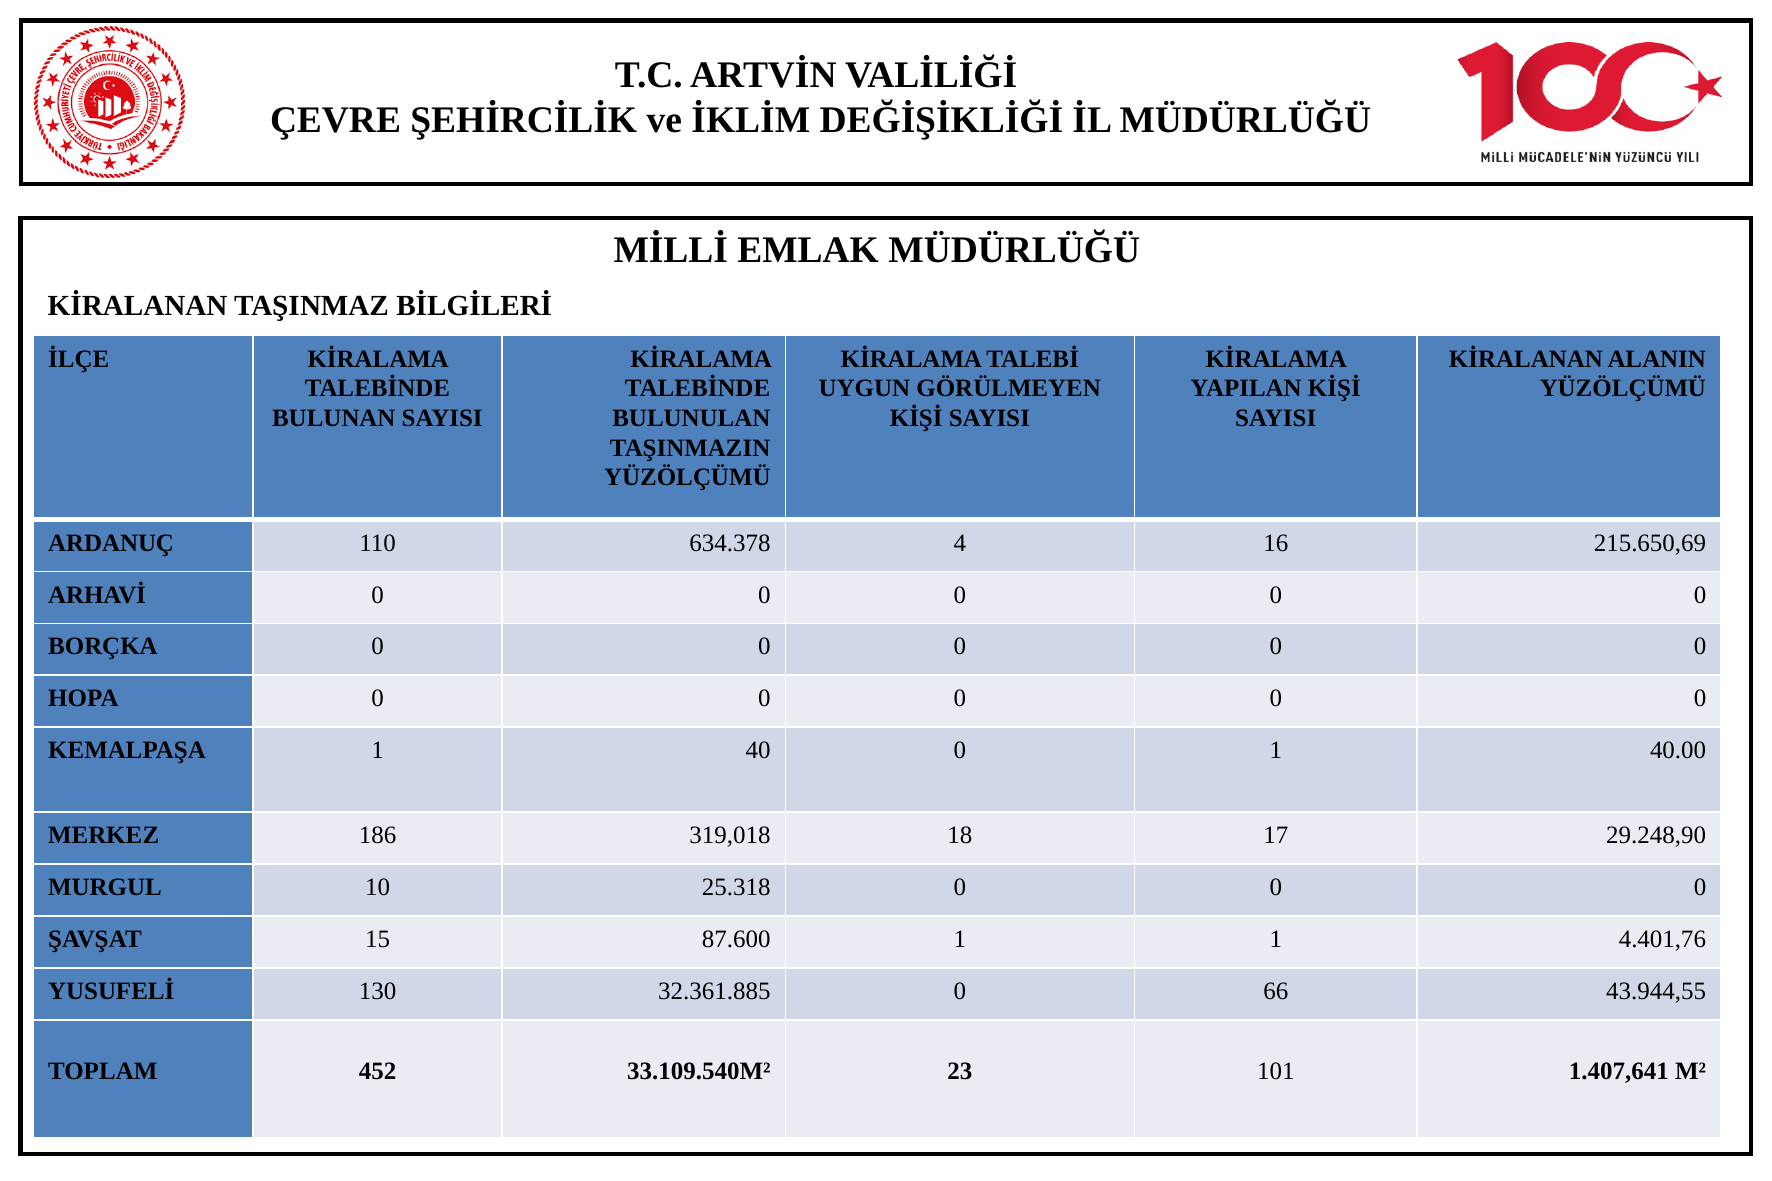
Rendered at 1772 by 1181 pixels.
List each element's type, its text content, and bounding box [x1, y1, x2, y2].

table_header KİRALANAN ALANIN YÜZÖLÇÜMÜ [1418, 336, 1720, 517]
table_cell 25.318 [503, 865, 785, 915]
table_cell 0 [254, 676, 501, 726]
table_cell 0 [1135, 676, 1416, 726]
table_cell ŞAVŞAT [34, 917, 252, 967]
table_cell 215.650,69 [1418, 522, 1720, 571]
table_cell 10 [254, 865, 501, 915]
table_cell 87.600 [503, 917, 785, 967]
table_header İLÇE [34, 336, 252, 517]
table_cell 186 [254, 813, 501, 863]
table_cell 23 [786, 1021, 1134, 1137]
table_cell 0 [254, 572, 501, 623]
table_cell BORÇKA [34, 624, 252, 674]
text_box [19, 217, 1752, 1155]
table_header KİRALAMA TALEBİ UYGUN GÖRÜLMEYEN KİŞİ SAYISI [786, 336, 1134, 517]
table_cell 0 [786, 865, 1134, 915]
table_cell 32.361.885 [503, 969, 785, 1019]
table_cell 15 [254, 917, 501, 967]
table_cell 0 [786, 624, 1134, 674]
table_cell 40.00 [1418, 728, 1720, 811]
table_cell 33.109.540M² [503, 1021, 785, 1137]
table_cell 43.944,55 [1418, 969, 1720, 1019]
table_cell 66 [1135, 969, 1416, 1019]
table_cell KEMALPAŞA [34, 728, 252, 811]
table_cell 0 [254, 624, 501, 674]
table_cell 0 [1418, 572, 1720, 623]
table_cell 0 [786, 728, 1134, 811]
text_box [20, 19, 1752, 185]
table_cell MURGUL [34, 865, 252, 915]
text_box KİRALANAN TAŞINMAZ BİLGİLERİ [33, 278, 1738, 329]
table_header KİRALAMA YAPILAN KİŞİ SAYISI [1135, 336, 1416, 517]
table_cell 0 [1418, 624, 1720, 674]
table_cell 29.248,90 [1418, 813, 1720, 863]
table_cell ARHAVİ [34, 572, 252, 623]
picture [32, 26, 185, 178]
table_cell 0 [786, 572, 1134, 623]
table_cell TOPLAM [34, 1021, 252, 1137]
table_cell 634.378 [503, 522, 785, 571]
table_cell 319,018 [503, 813, 785, 863]
table_cell 0 [1135, 624, 1416, 674]
table_cell 17 [1135, 813, 1416, 863]
table_cell 101 [1135, 1021, 1416, 1137]
table_cell 1 [1135, 728, 1416, 811]
table_cell HOPA [34, 676, 252, 726]
picture [1457, 42, 1722, 162]
table_cell 1.407,641 M² [1418, 1021, 1720, 1137]
table_cell 0 [786, 676, 1134, 726]
table_header KİRALAMA TALEBİNDE BULUNAN SAYISI [254, 336, 501, 517]
table_cell 1 [1135, 917, 1416, 967]
table_cell 0 [786, 969, 1134, 1019]
table_cell 4.401,76 [1418, 917, 1720, 967]
table_cell 452 [254, 1021, 501, 1137]
table_cell ARDANUÇ [34, 522, 252, 571]
table_cell 130 [254, 969, 501, 1019]
table_cell MERKEZ [34, 813, 252, 863]
table_header KİRALAMA TALEBİNDE BULUNULAN TAŞINMAZIN YÜZÖLÇÜMÜ [503, 336, 785, 517]
table_cell 0 [1135, 572, 1416, 623]
text_box T.C. ARTVİN VALİLİĞİ ÇEVRE ŞEHİRCİLİK ve İKLİM DEĞİŞİKLİĞİ İL MÜDÜRLÜĞÜ [214, 42, 1428, 162]
table_cell 1 [254, 728, 501, 811]
table_cell 40 [503, 728, 785, 811]
table_cell 0 [503, 624, 785, 674]
text_box MİLLİ EMLAK MÜDÜRLÜĞÜ [33, 218, 1722, 273]
table_cell 0 [503, 572, 785, 623]
table_cell 110 [254, 522, 501, 571]
table_cell 0 [503, 676, 785, 726]
table_cell 16 [1135, 522, 1416, 571]
table_cell 0 [1135, 865, 1416, 915]
table_cell 4 [786, 522, 1134, 571]
table_cell 1 [786, 917, 1134, 967]
table_cell 0 [1418, 676, 1720, 726]
table_cell YUSUFELİ [34, 969, 252, 1019]
table_cell 0 [1418, 865, 1720, 915]
table_cell 18 [786, 813, 1134, 863]
